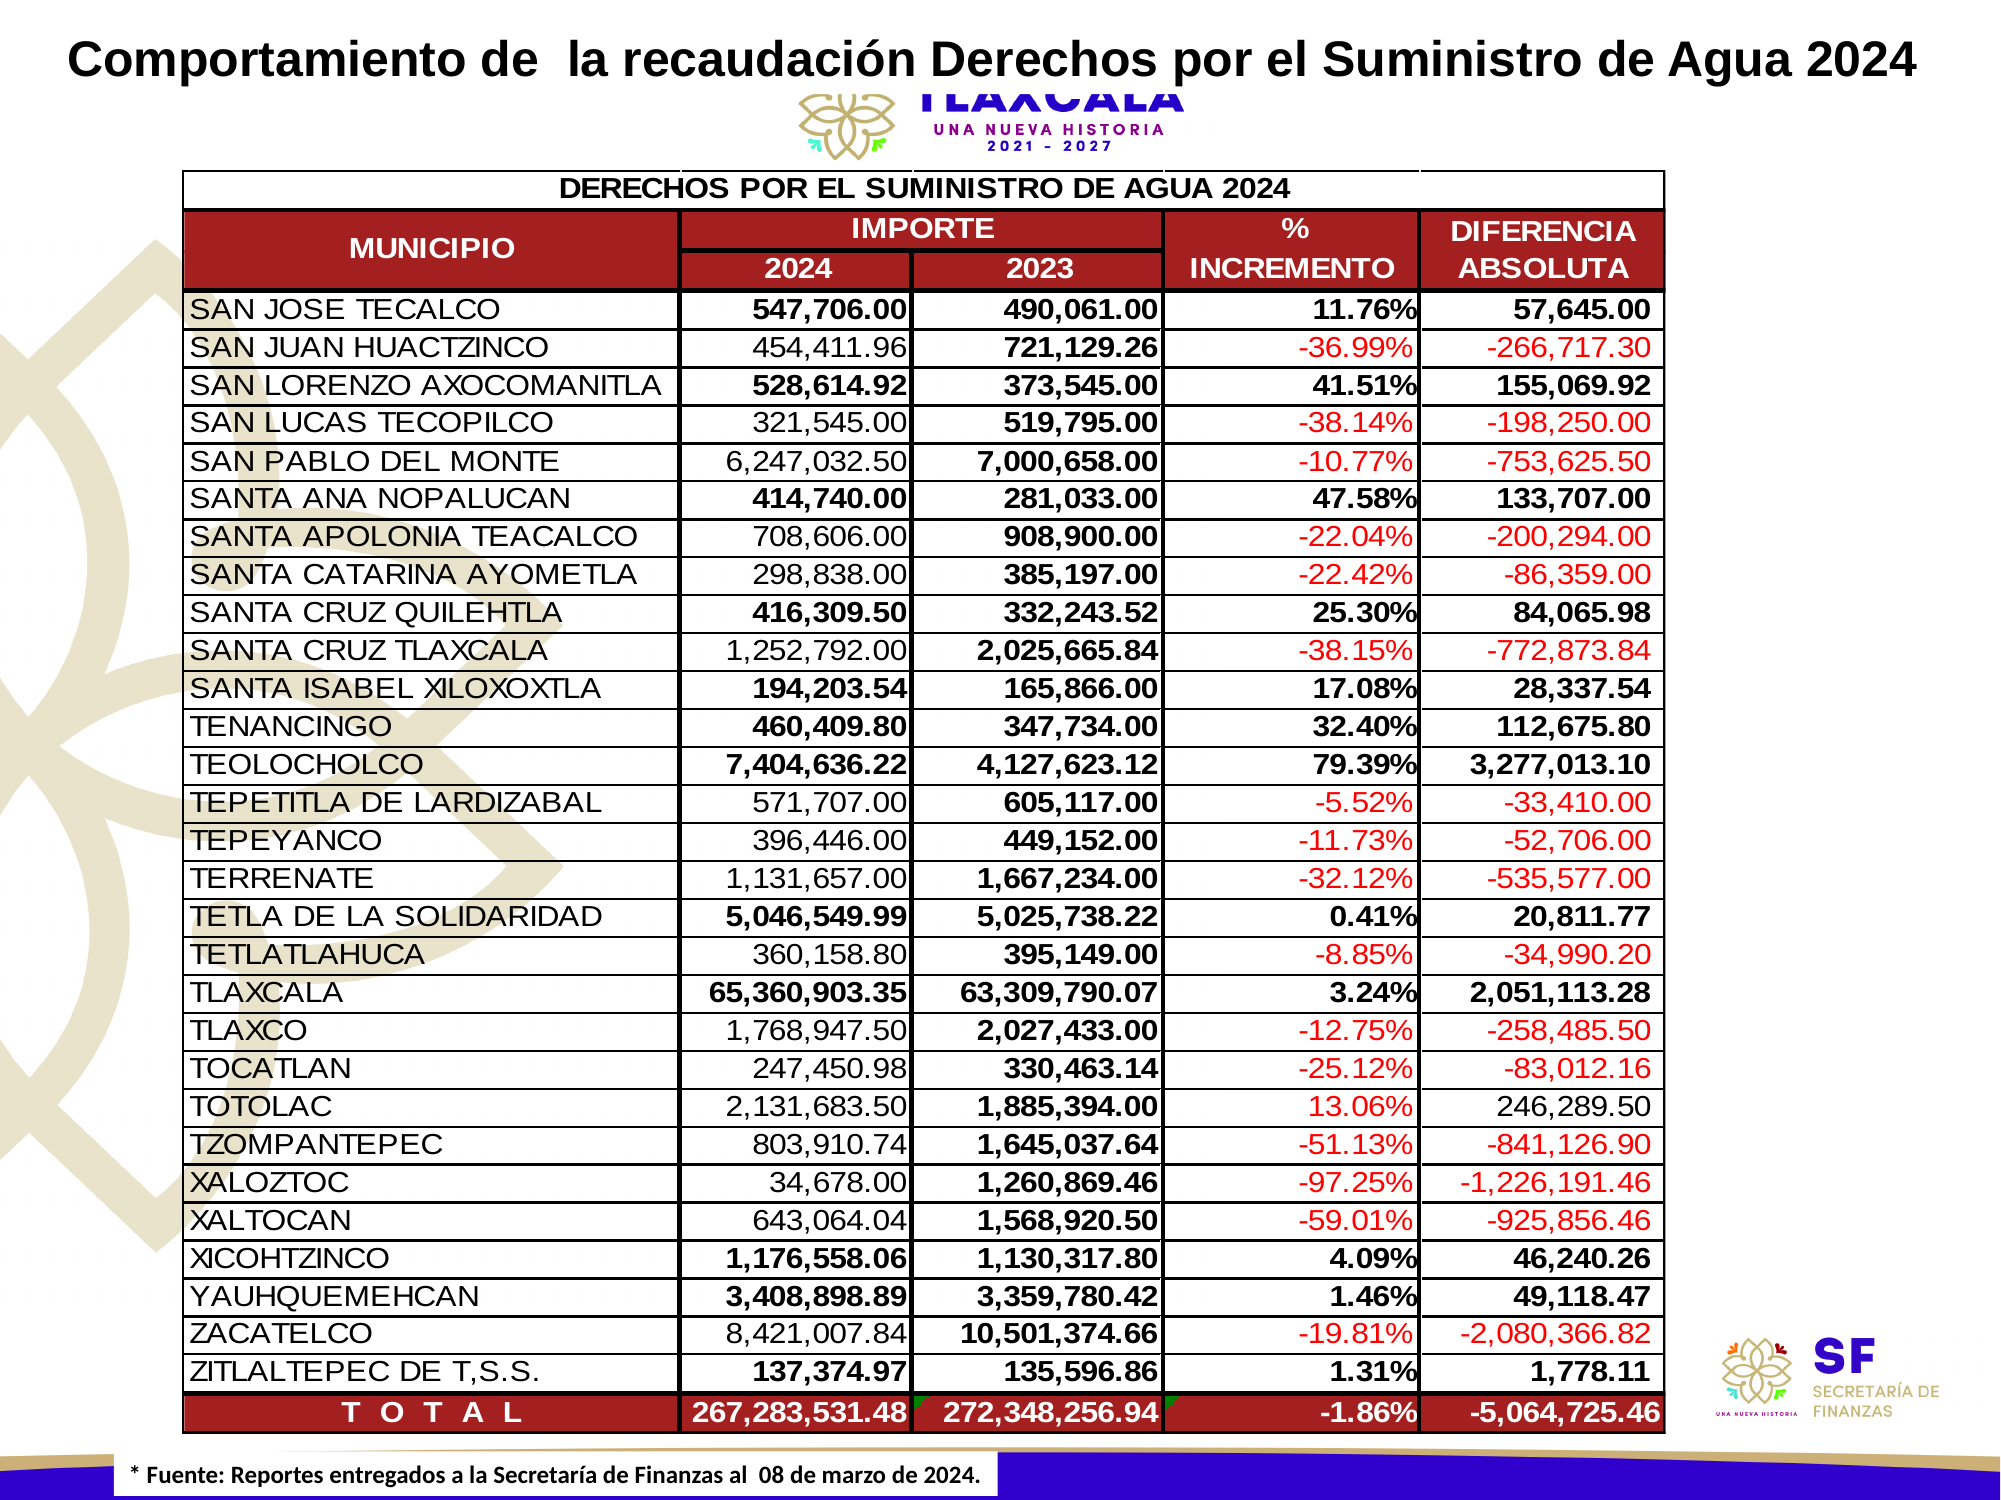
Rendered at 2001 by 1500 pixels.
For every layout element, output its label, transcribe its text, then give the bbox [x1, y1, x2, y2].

picture [0, 1442, 2001, 1500]
picture [1704, 1316, 2000, 1423]
text_box * Fuente: Reportes entregados a la Secretaría de Finanzas al 08 de marzo de 2024. [113, 1451, 998, 1496]
picture [0, 95, 1668, 1436]
text_box Comportamiento de la recaudación Derechos por el Suministro de Agua 2024 [0, 19, 2000, 95]
